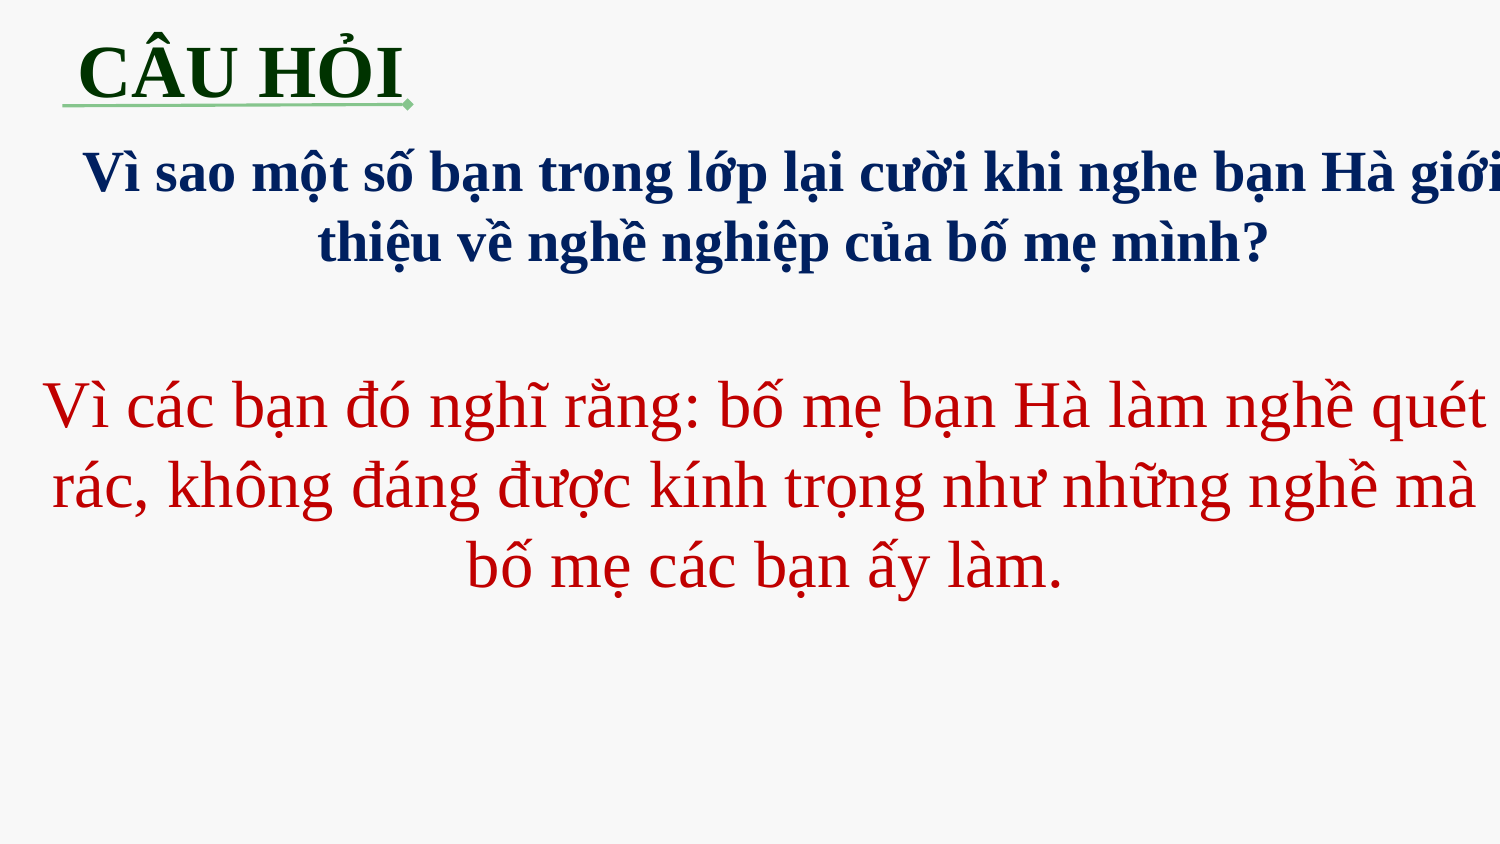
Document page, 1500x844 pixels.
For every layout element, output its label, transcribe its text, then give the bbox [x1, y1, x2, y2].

text_box Vì các bạn đó nghĩ rằng: bố mẹ bạn Hà làm nghề quét rác, không đáng được kính trọng như những nghề mà bố mẹ các bạn ấy làm. [16, 353, 1500, 698]
text_box Vì sao một số bạn trong lớp lại cười khi nghe bạn Hà giới thiệu về nghề nghiệp của bố mẹ mình? [44, 125, 1500, 351]
text_box CÂU HỎI [62, 15, 463, 121]
